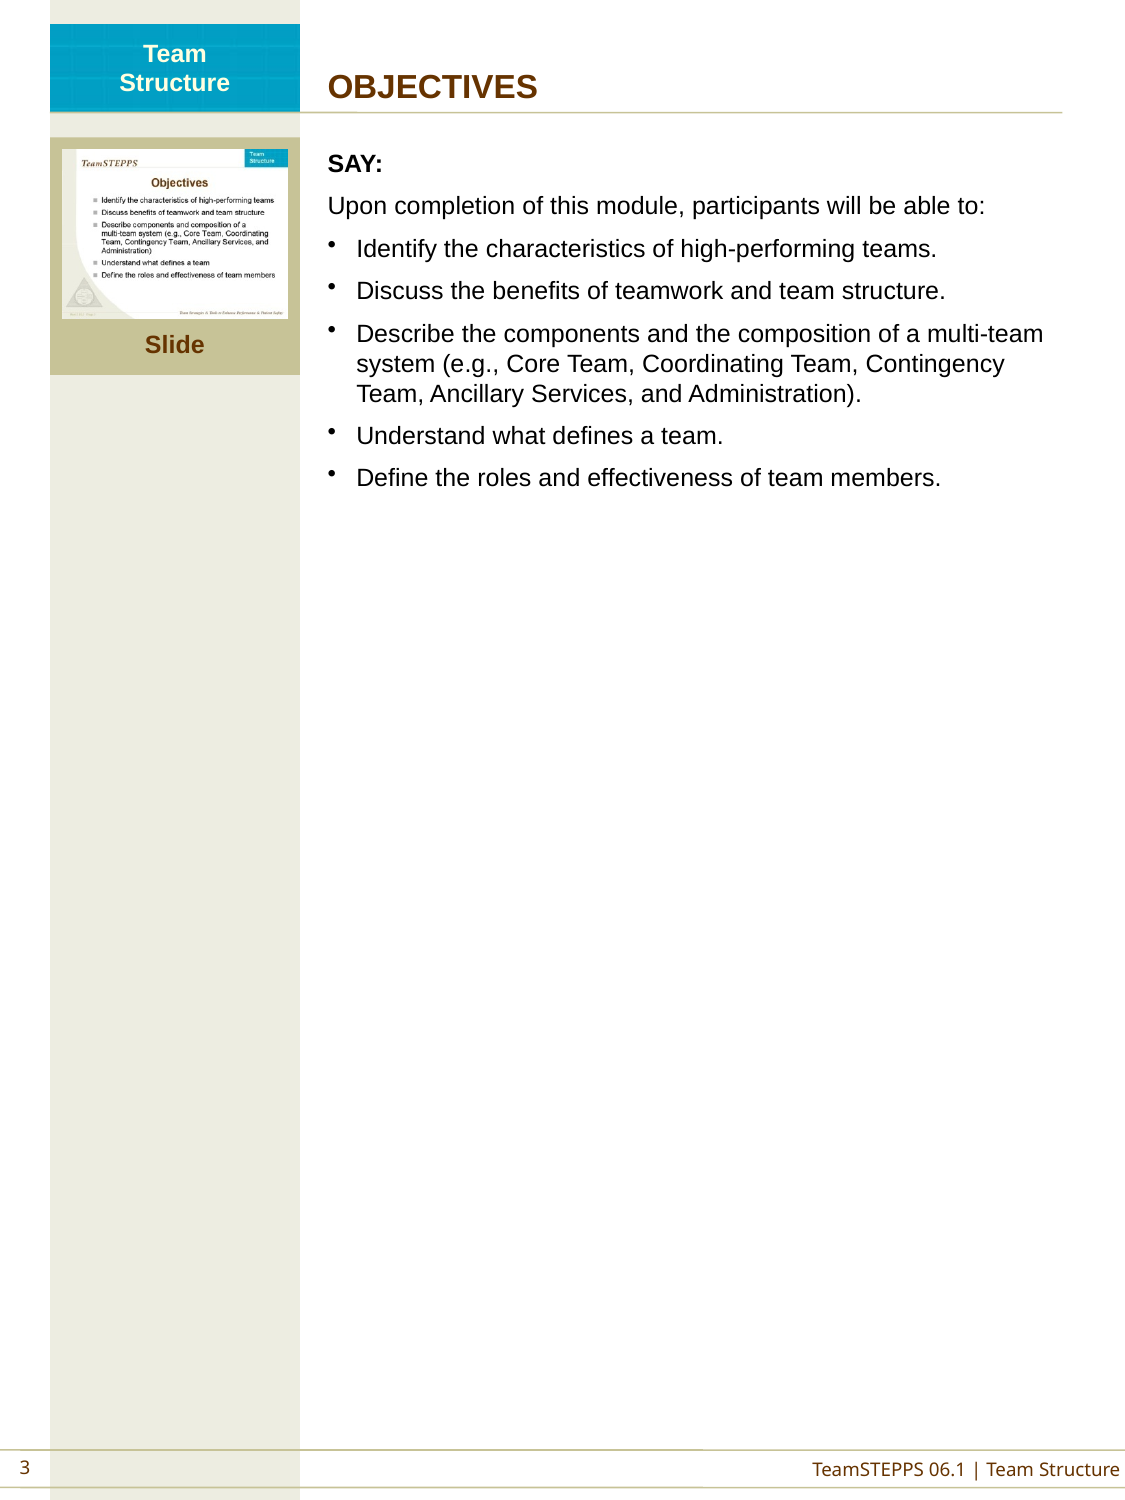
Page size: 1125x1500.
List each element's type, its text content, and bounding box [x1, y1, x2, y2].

picture [140, 75, 186, 80]
picture [50, 42, 300, 46]
picture [50, 107, 300, 111]
list SAY: Upon completion of this module, participants will be able to: Identify the characteristics of high-performing teams. Discuss the benefits of teamwork and team structure. Describe the components and the composition of a multi-team system (e.g., Core Team, Coordinating Team, Contingency Team, Ancillary Services, and Administration). Understand what defines a team. Define the roles and effectiveness of team members. [312, 139, 1076, 1413]
title OBJECTIVES [312, 47, 1076, 113]
picture [62, 149, 288, 319]
picture [124, 76, 138, 81]
picture [188, 75, 300, 80]
